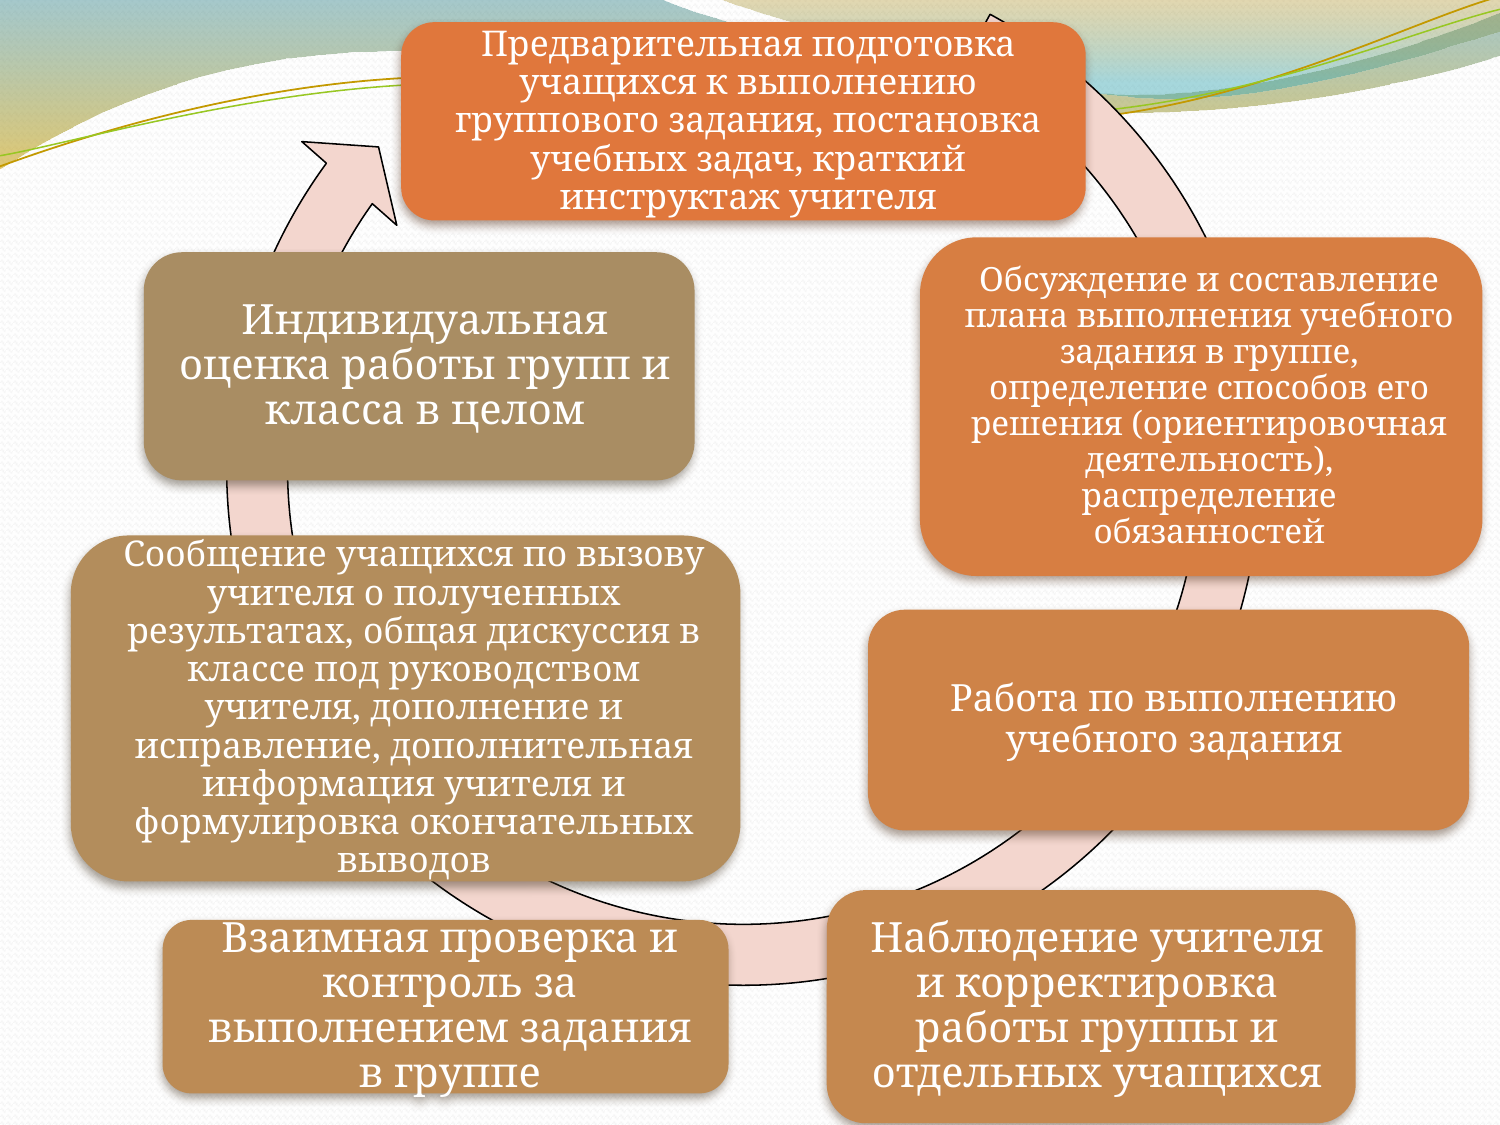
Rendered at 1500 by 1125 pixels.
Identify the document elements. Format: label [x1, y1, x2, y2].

text_box [41, 42, 1483, 1109]
